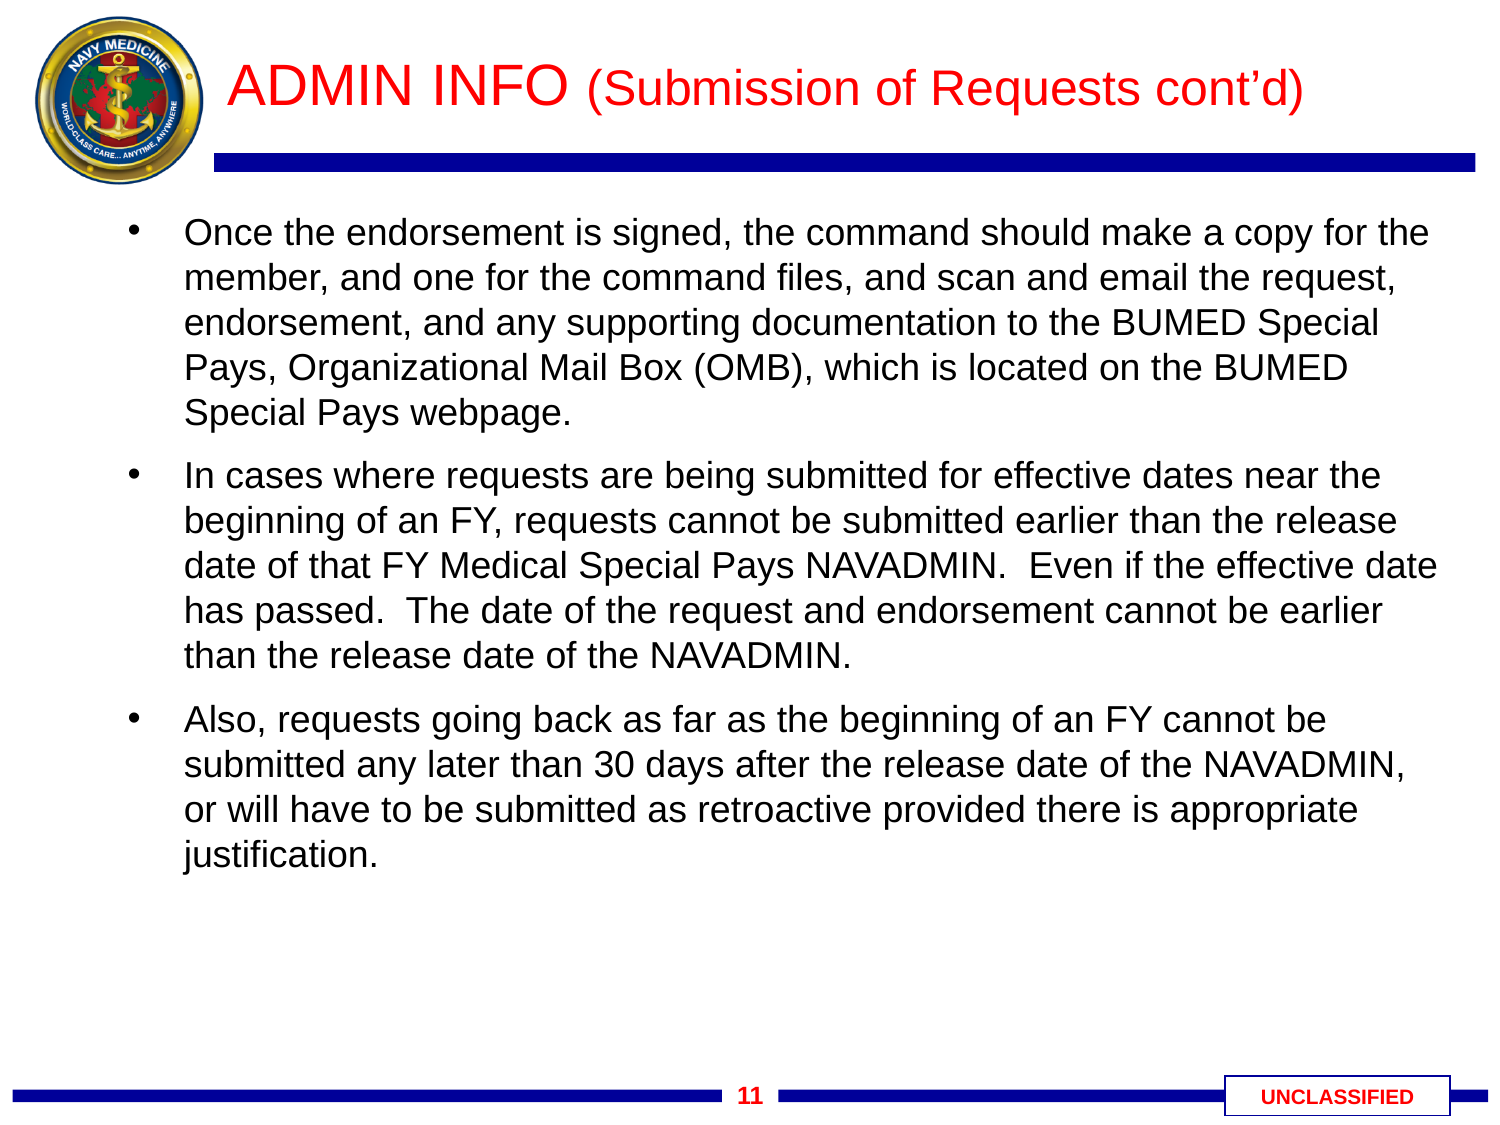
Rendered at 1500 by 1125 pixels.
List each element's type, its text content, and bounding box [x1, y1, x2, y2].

list Once the endorsement is signed, the command should make a copy for the member, and one for the command files, and scan and email the request, endorsement, and any supporting documentation to the BUMED Special Pays, Organizational Mail Box (OMB), which is located on the BUMED Special Pays webpage. In cases where requests are being submitted for effective dates near the beginning of an FY, requests cannot be submitted earlier than the release date of that FY Medical Special Pays NAVADMIN. Even if the effective date has passed. The date of the request and endorsement cannot be earlier than the release date of the NAVADMIN. Also, requests going back as far as the beginning of an FY cannot be submitted any later than 30 days after the release date of the NAVADMIN, or will have to be submitted as retroactive provided there is appropriate justification. [112, 199, 1463, 1026]
title ADMIN INFO (Submission of Requests cont’d) [212, 18, 1463, 145]
picture [24, 0, 214, 198]
